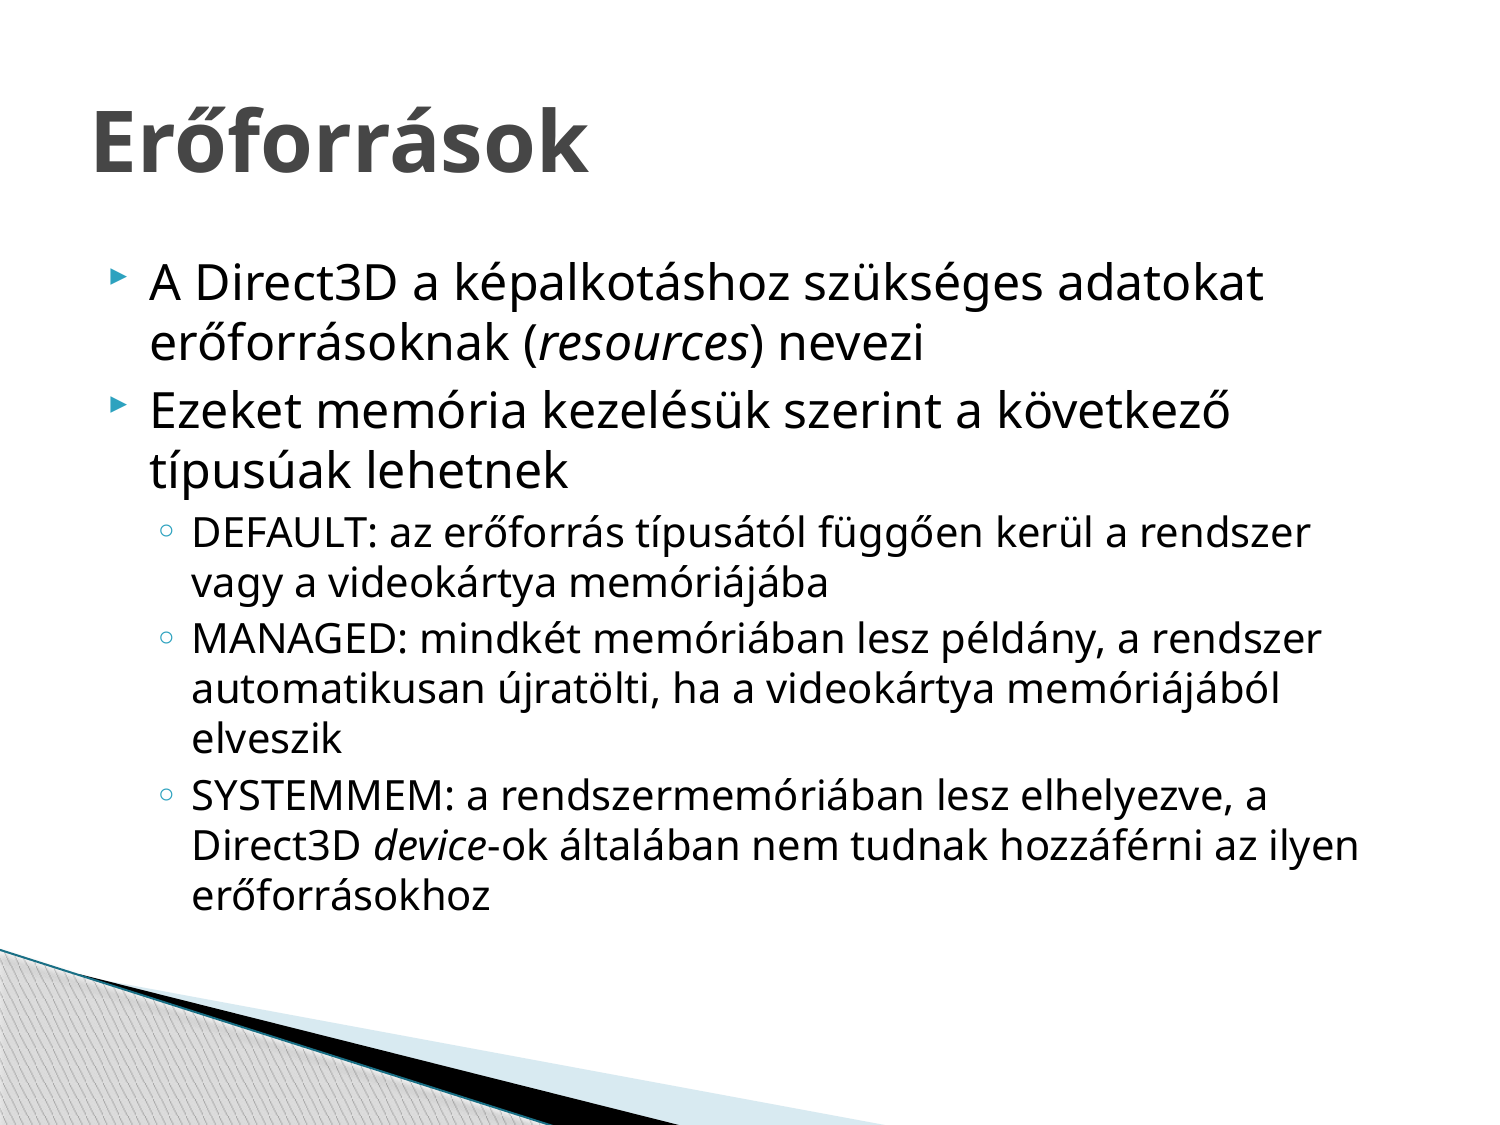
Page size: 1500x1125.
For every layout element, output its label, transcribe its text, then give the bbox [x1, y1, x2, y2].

list A Direct3D a képalkotáshoz szükséges adatokat erőforrásoknak (resources) nevezi Ezeket memória kezelésük szerint a következő típusúak lehetnek DEFAULT: az erőforrás típusától függően kerül a rendszer vagy a videokártya memóriájába MANAGED: mindkét memóriában lesz példány, a rendszer automatikusan újratölti, ha a videokártya memóriájából elveszik SYSTEMMEM: a rendszermemóriában lesz elhelyezve, a Direct3D device-ok általában nem tudnak hozzáférni az ilyen erőforrásokhoz [75, 243, 1425, 986]
title Erőforrások [75, 45, 1425, 233]
